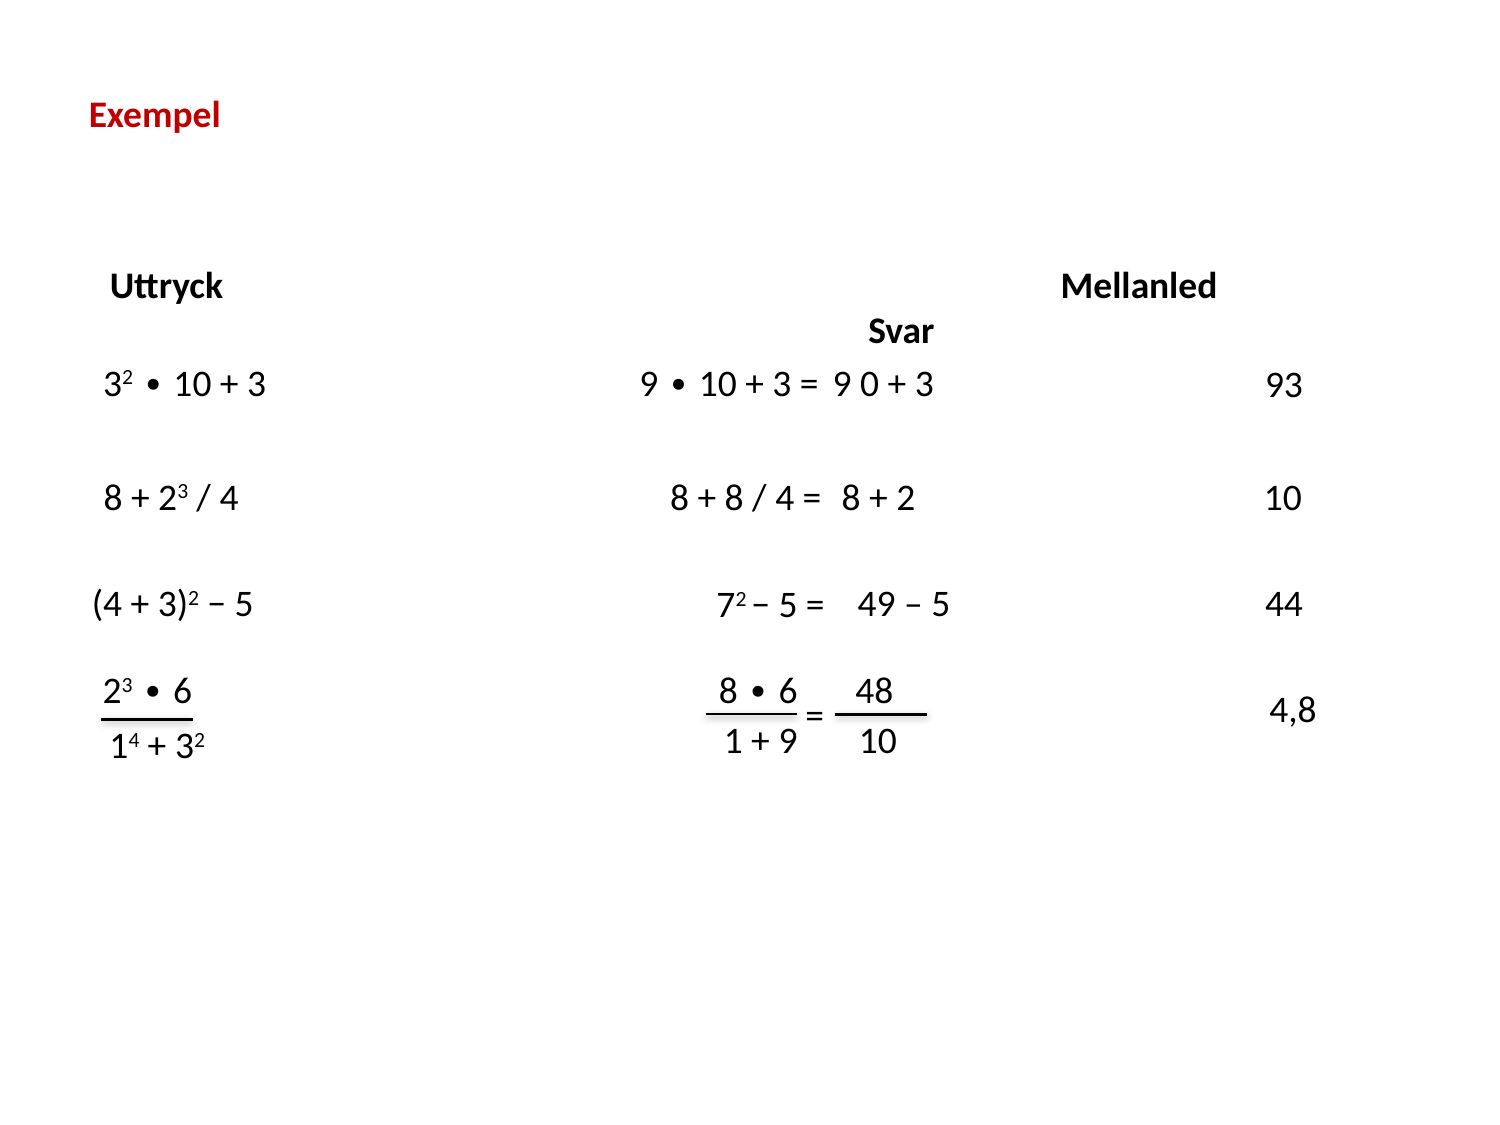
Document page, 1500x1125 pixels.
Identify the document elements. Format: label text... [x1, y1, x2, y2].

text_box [699, 658, 833, 770]
text_box 44 [1250, 571, 1327, 632]
text_box 9 ∙ 10 + 3 = [624, 351, 834, 412]
text_box 8 + 23 / 4 [88, 465, 254, 525]
text_box Uttryck Mellanled Svar [95, 253, 1475, 359]
text_box 49 – 5 [843, 571, 966, 632]
text_box Exempel [73, 83, 241, 143]
text_box 8 + 2 [826, 465, 931, 525]
text_box 8 + 8 / 4 = [655, 465, 826, 525]
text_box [91, 658, 223, 775]
text_box 9 0 + 3 [817, 351, 949, 411]
text_box (4 + 3)2 − 5 [77, 571, 269, 632]
text_box 10 [1248, 465, 1317, 525]
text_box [834, 658, 928, 769]
text_box 93 [1250, 352, 1327, 412]
text_box 72 − 5 = [701, 572, 841, 633]
text_box 4,8 [1254, 677, 1341, 738]
text_box 32 ∙ 10 + 3 [88, 351, 281, 411]
